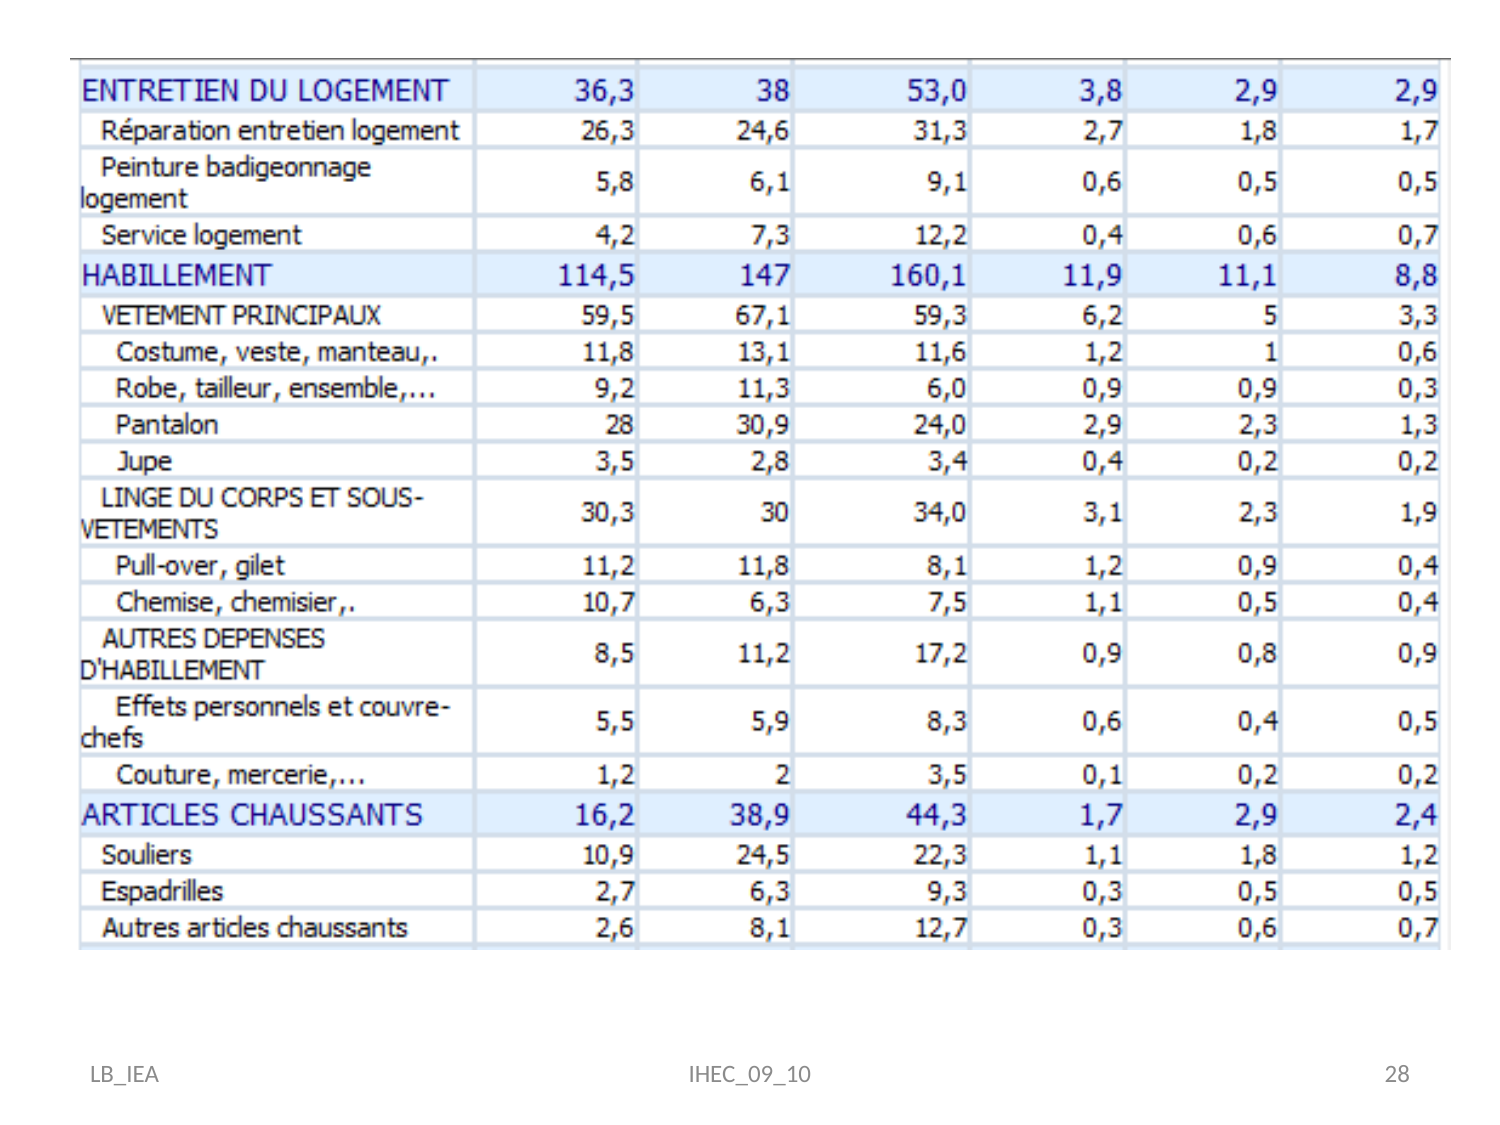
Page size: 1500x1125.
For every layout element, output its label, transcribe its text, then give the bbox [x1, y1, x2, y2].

picture [70, 58, 1452, 950]
slide_number 28 [1074, 1042, 1425, 1103]
footer IHEC_09_10 [512, 1042, 988, 1103]
slide_number LB_IEA [75, 1042, 425, 1103]
